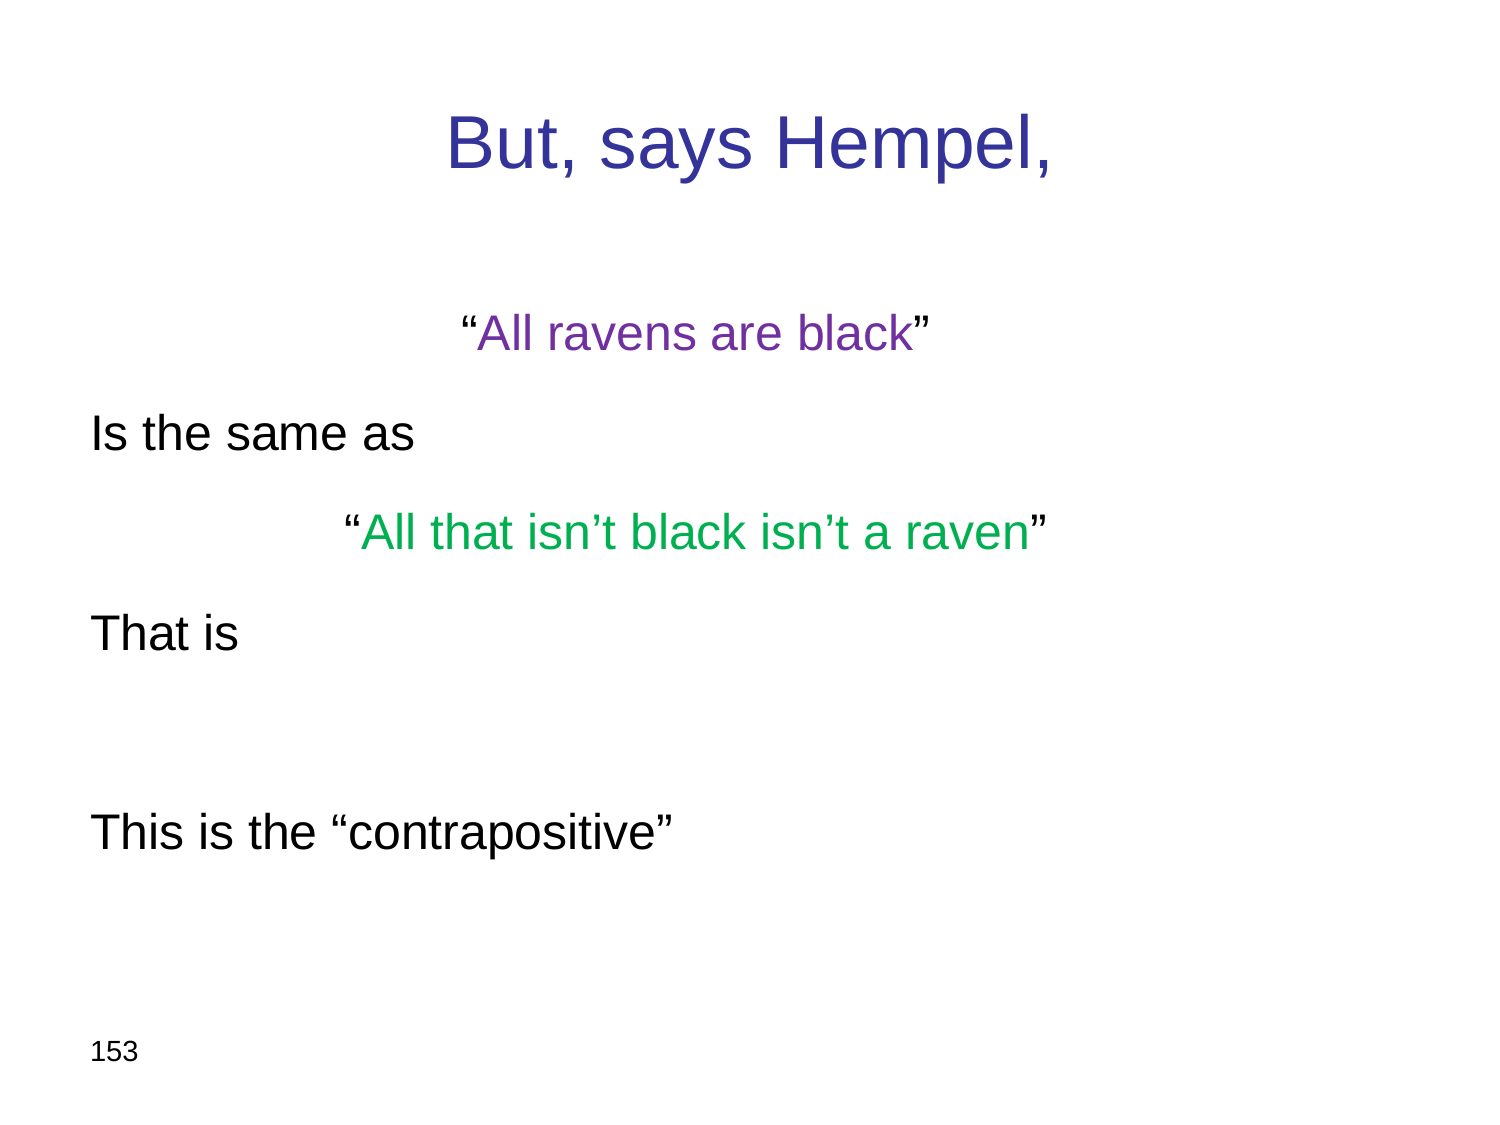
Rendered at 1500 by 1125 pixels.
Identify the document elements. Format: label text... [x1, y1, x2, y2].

slide_number 153 [74, 1024, 426, 1103]
title But, says Hempel, [75, 45, 1425, 233]
